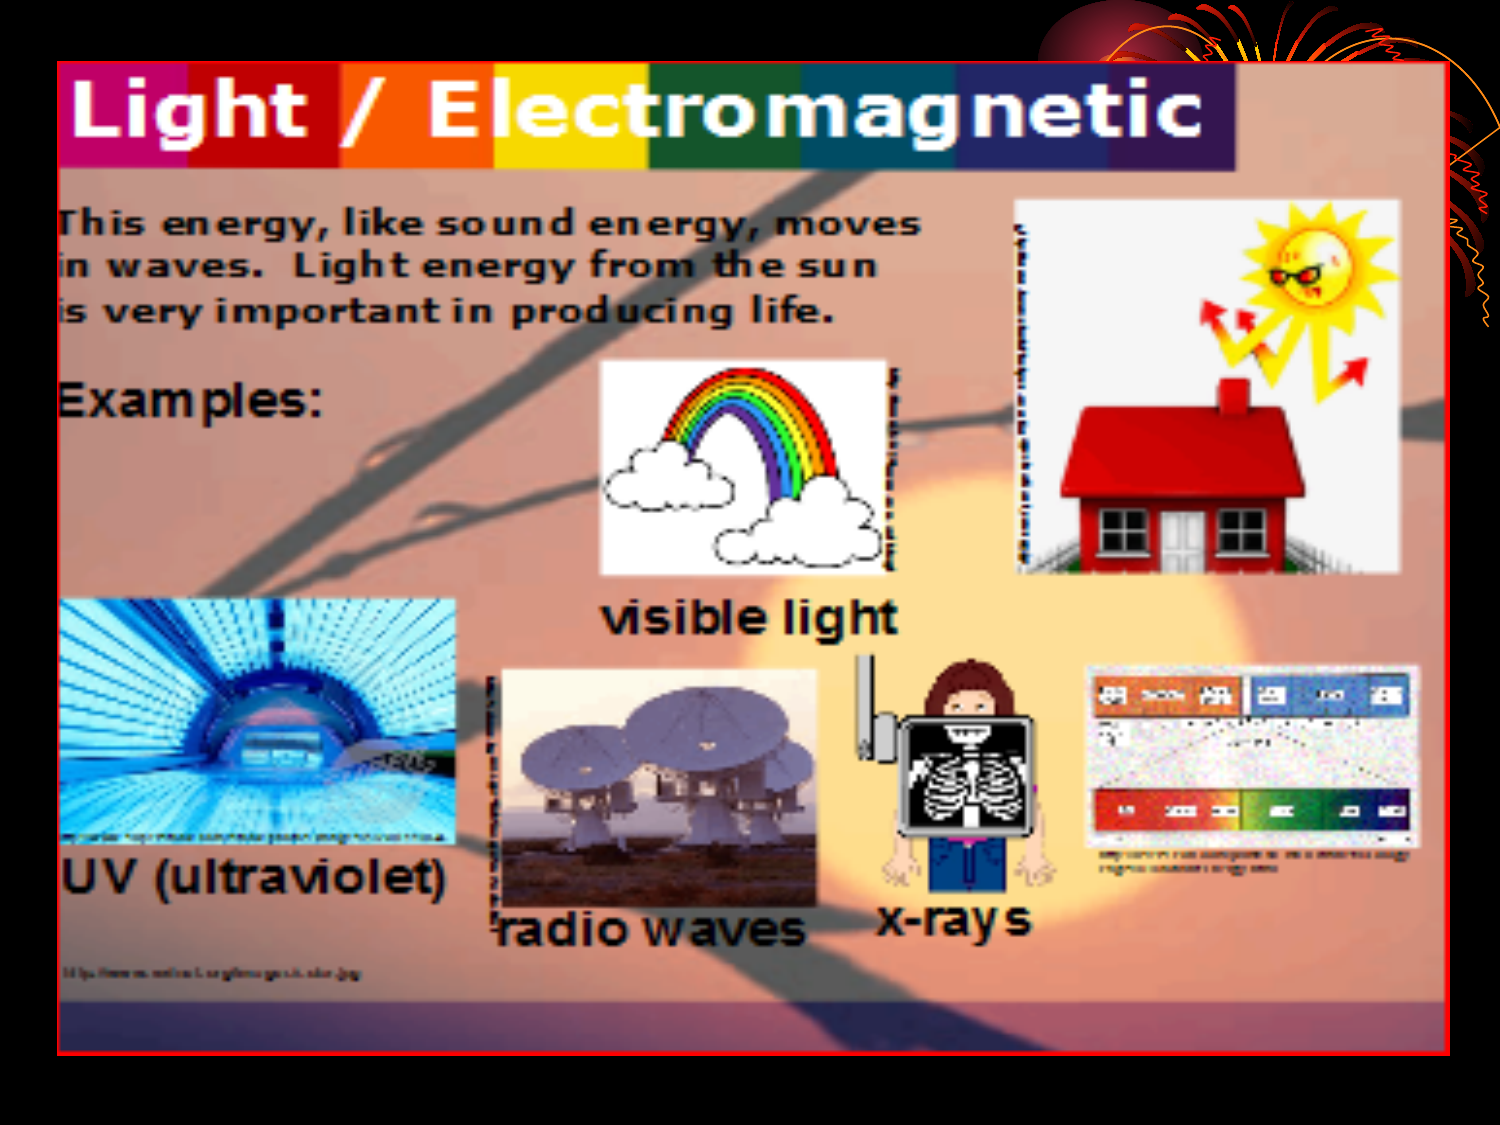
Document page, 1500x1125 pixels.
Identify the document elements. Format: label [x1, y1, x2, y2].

picture [57, 61, 1450, 1056]
